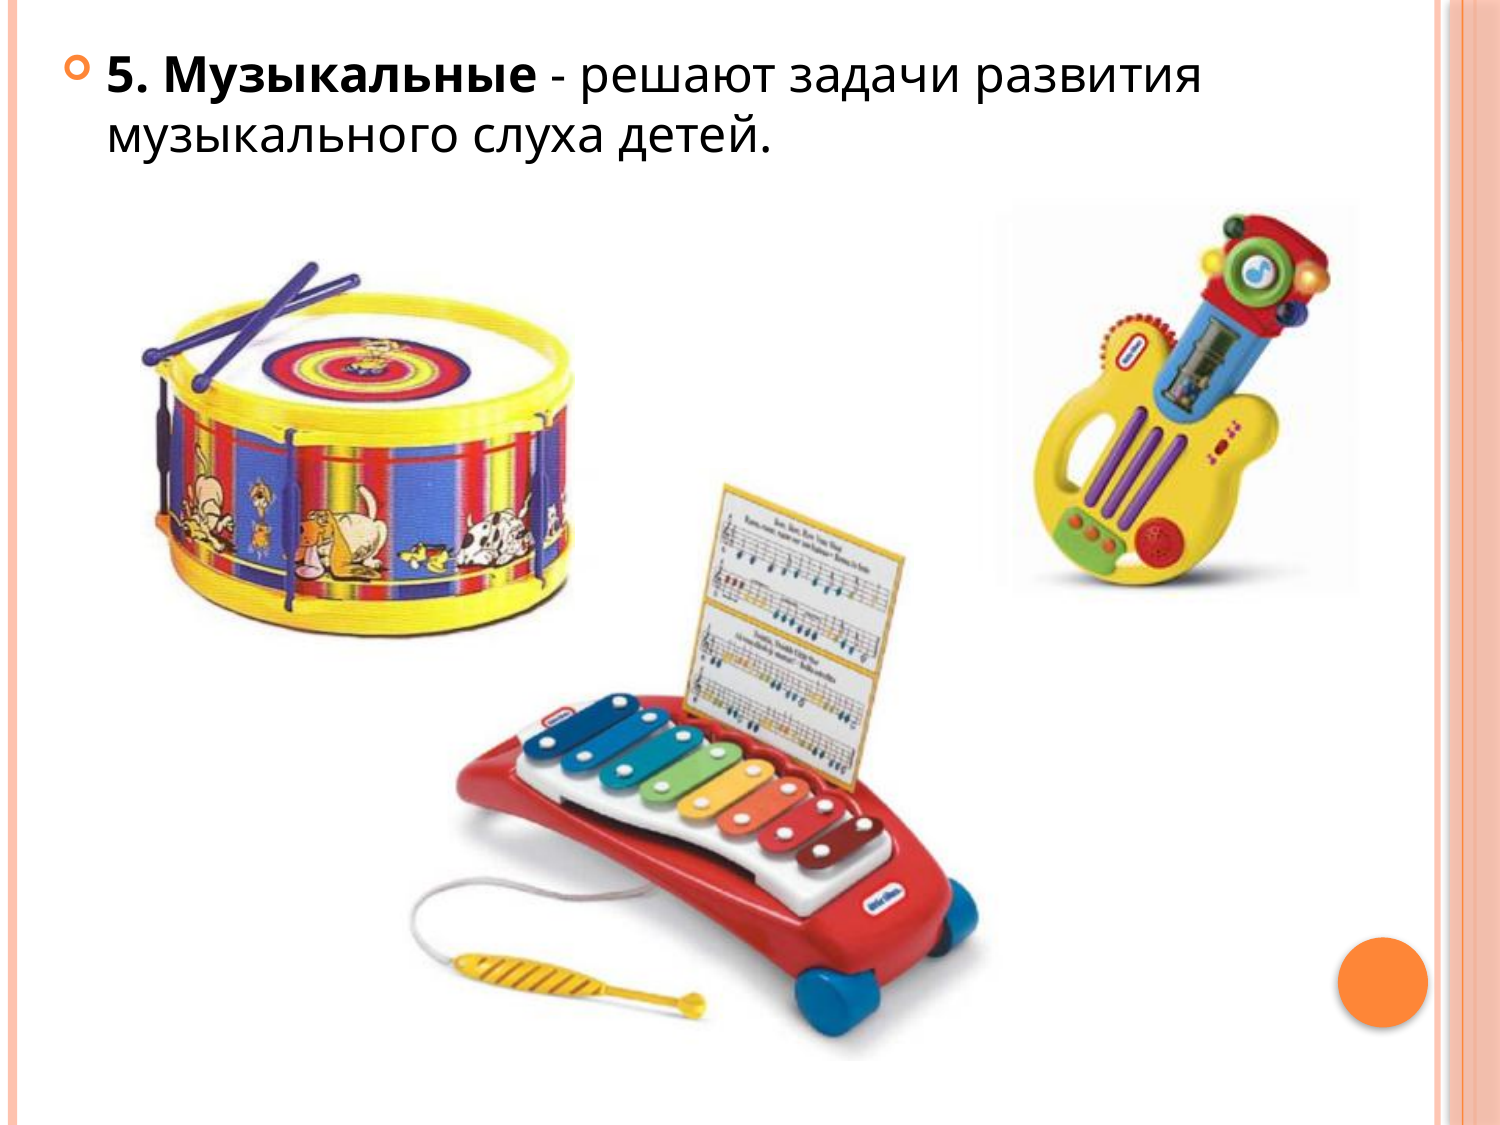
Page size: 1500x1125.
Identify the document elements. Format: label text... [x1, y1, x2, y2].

picture [140, 140, 1431, 1062]
list 5. Музыкальные - решают задачи развития музыкального слуха детей. [46, 35, 1272, 835]
